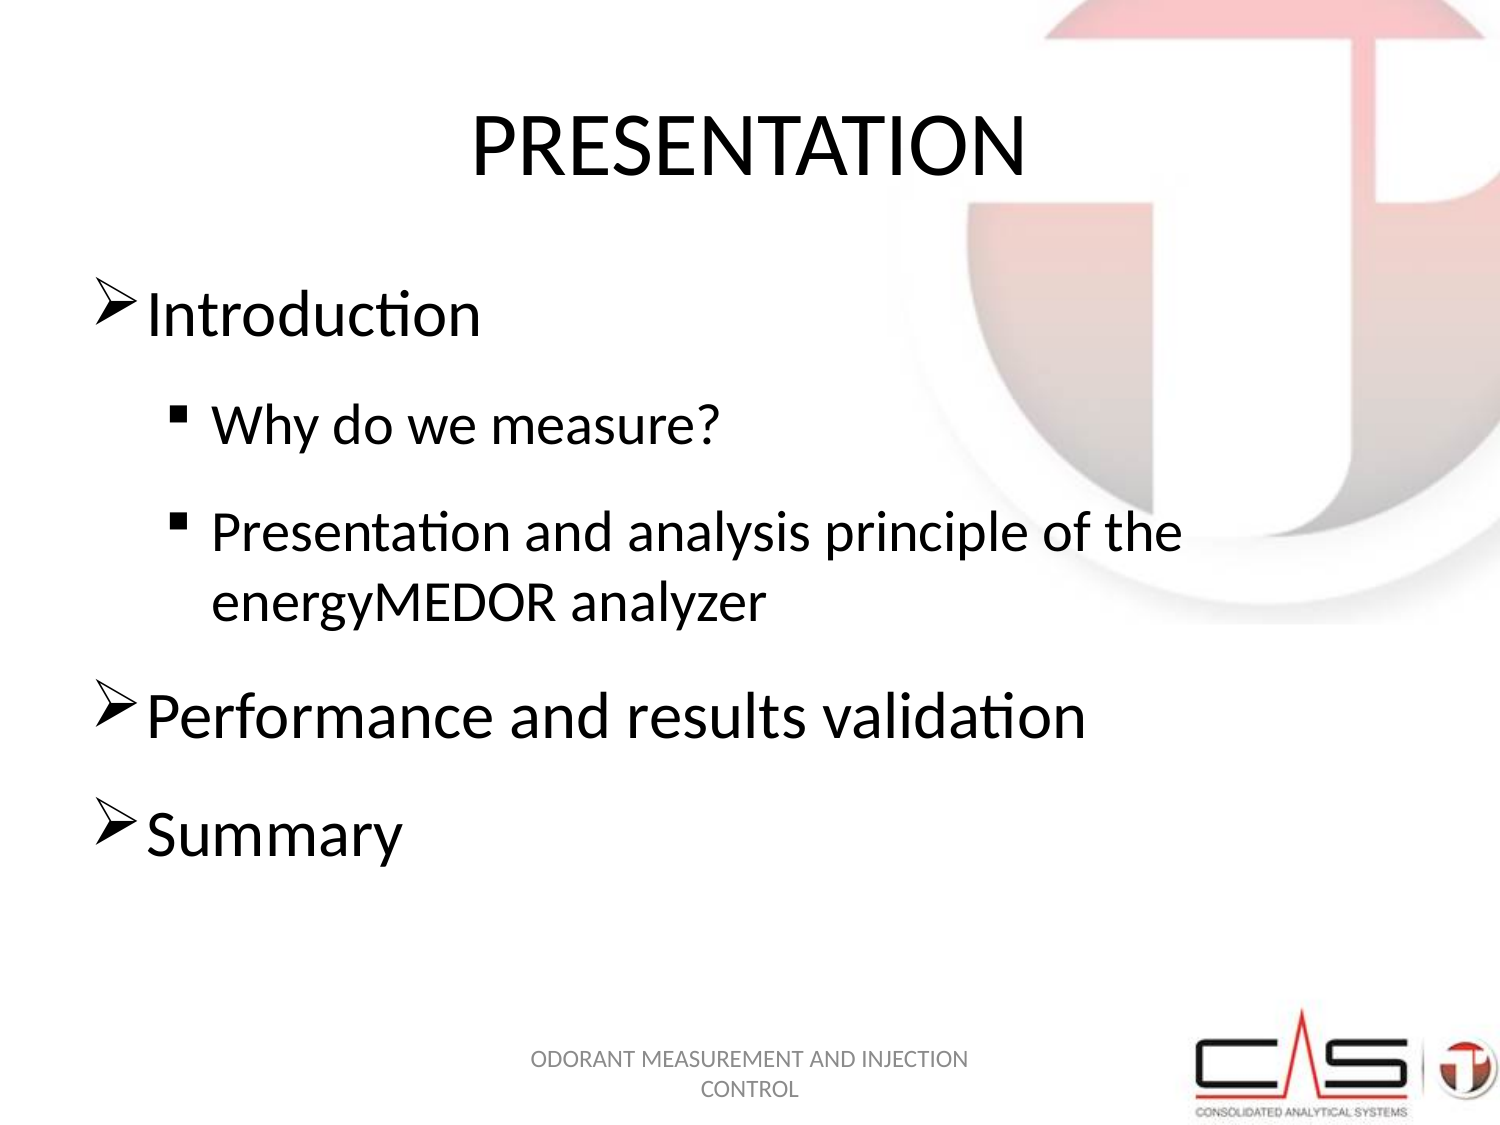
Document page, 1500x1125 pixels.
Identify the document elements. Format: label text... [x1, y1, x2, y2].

title Presentation [75, 45, 1425, 233]
picture [0, 0, 1500, 1125]
list Introduction Why do we measure? Presentation and analysis principle of the energyMEDOR analyzer Performance and results validation Summary [75, 262, 1425, 1005]
footer Odorant Measurement and Injection Control [512, 1042, 988, 1103]
